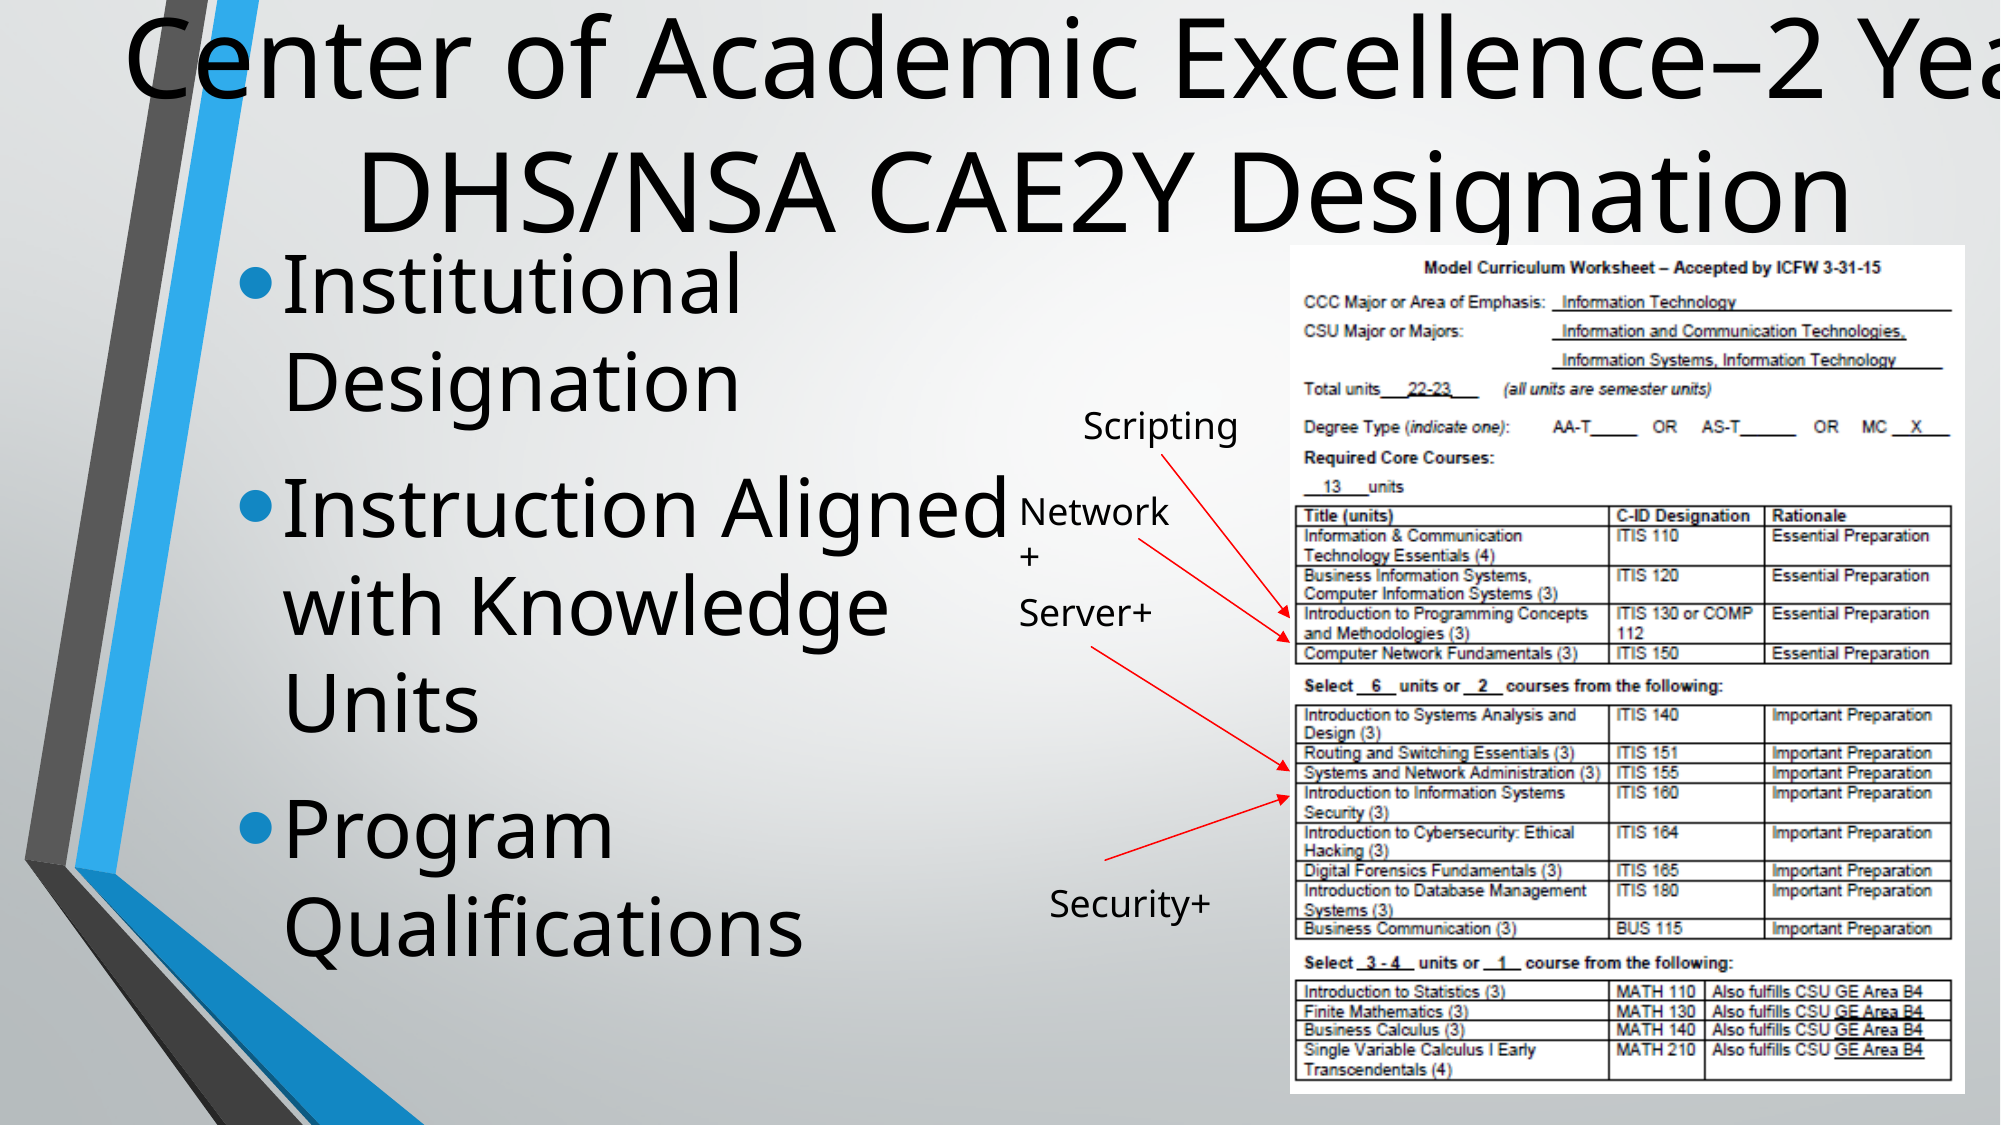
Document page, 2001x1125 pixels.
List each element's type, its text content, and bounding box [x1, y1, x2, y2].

title Center of Academic Excellence–2 Year DHS/NSA CAE2Y Designation [104, 0, 2000, 265]
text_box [1161, 455, 1291, 538]
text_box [1104, 795, 1291, 861]
list Institutional Designation Instruction Aligned with Knowledge Units Program Qualifications [220, 199, 1092, 1094]
text_box Security+ [1034, 872, 1243, 933]
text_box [1138, 538, 1291, 643]
picture [1289, 245, 1966, 1095]
text_box Scripting [1068, 394, 1255, 455]
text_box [1091, 646, 1291, 772]
text_box Server+ [1004, 581, 1138, 642]
text_box Network+ [1003, 480, 1161, 586]
